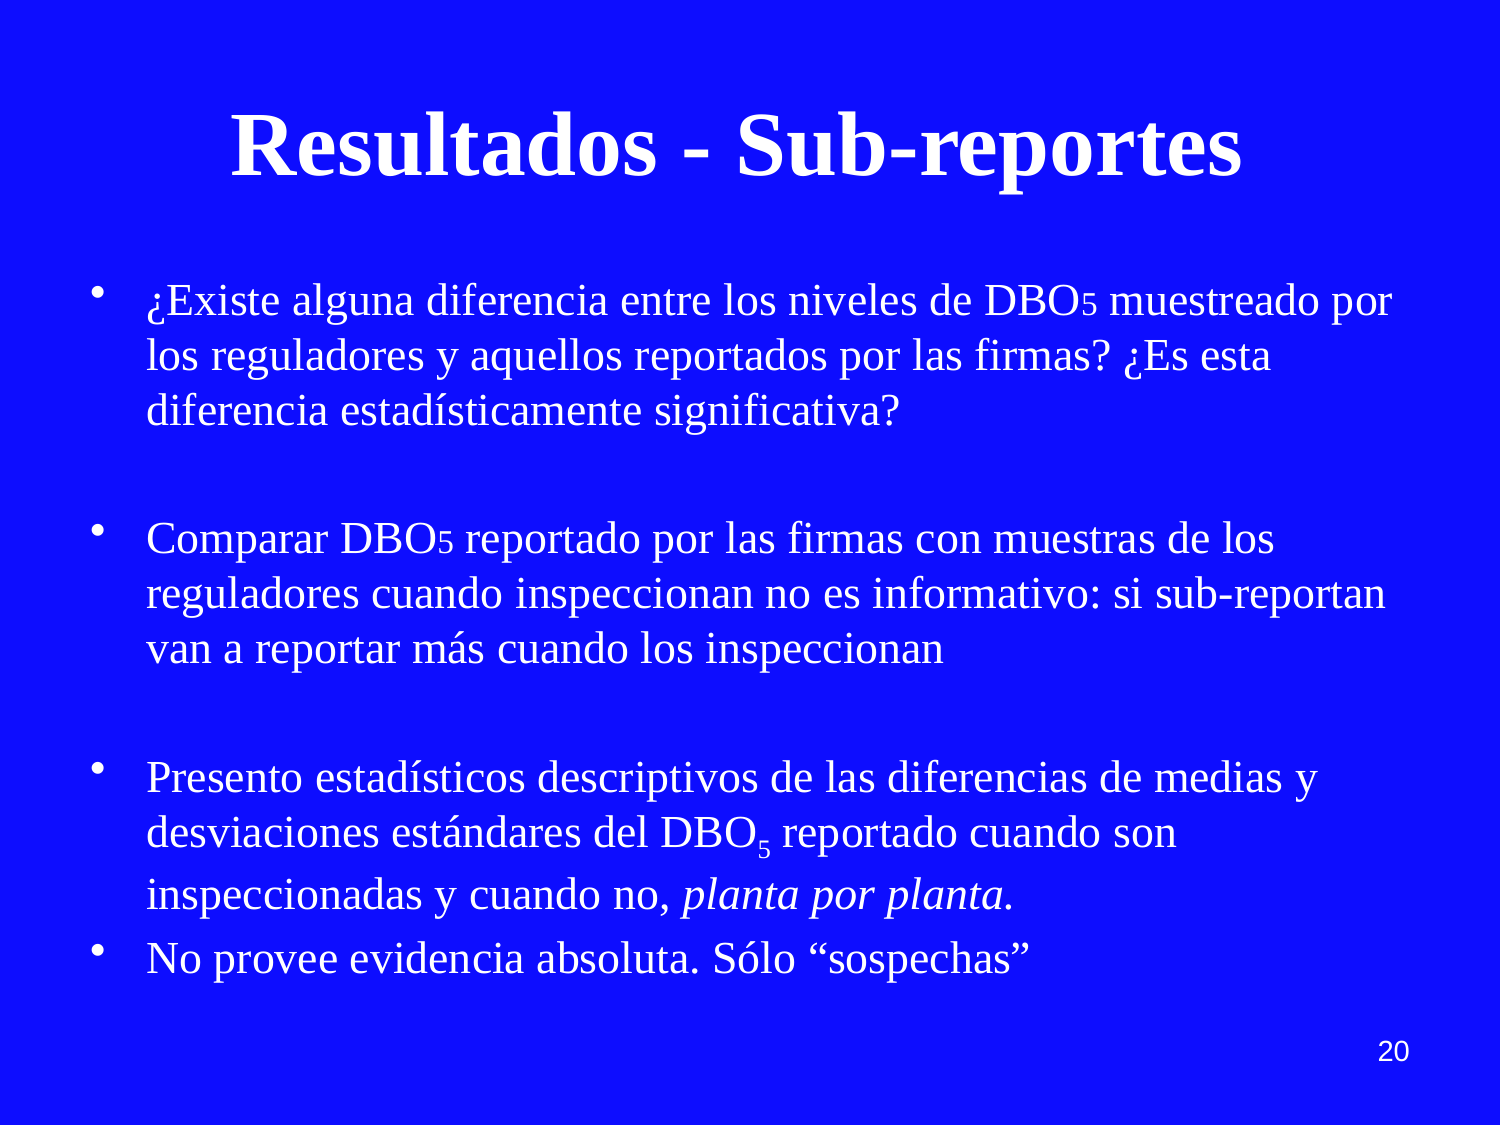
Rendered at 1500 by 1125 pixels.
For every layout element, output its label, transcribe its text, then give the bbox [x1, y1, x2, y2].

slide_number 20 [1074, 1024, 1426, 1103]
title Resultados - Sub-reportes [74, 44, 1426, 233]
list ¿Existe alguna diferencia entre los niveles de DBO5 muestreado por los reguladores y aquellos reportados por las firmas? ¿Es esta diferencia estadísticamente significativa? Comparar DBO5 reportado por las firmas con muestras de los reguladores cuando inspeccionan no es informativo: si sub-reportan van a reportar más cuando los inspeccionan Presento estadísticos descriptivos de las diferencias de medias y desviaciones estándares del DBO5 reportado cuando son inspeccionadas y cuando no, planta por planta. No provee evidencia absoluta. Sólo “sospechas” [74, 262, 1426, 1006]
